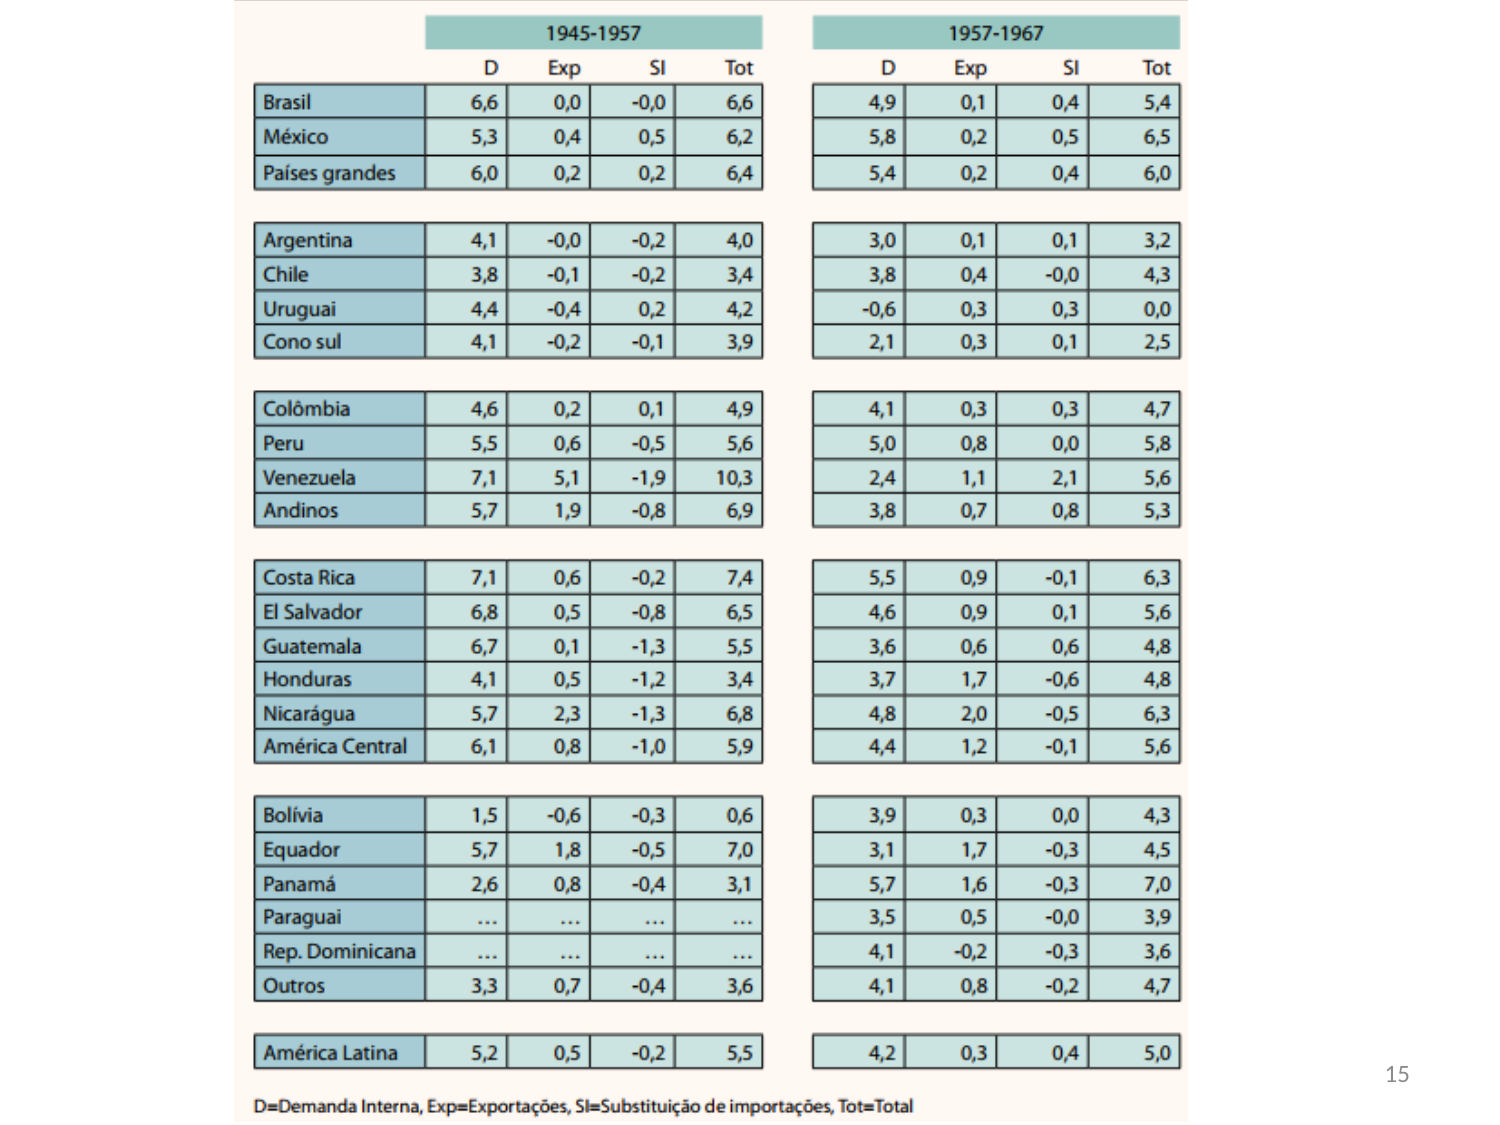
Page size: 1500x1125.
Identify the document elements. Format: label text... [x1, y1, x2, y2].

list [234, 0, 1188, 1122]
slide_number 15 [1191, 1042, 1425, 1103]
